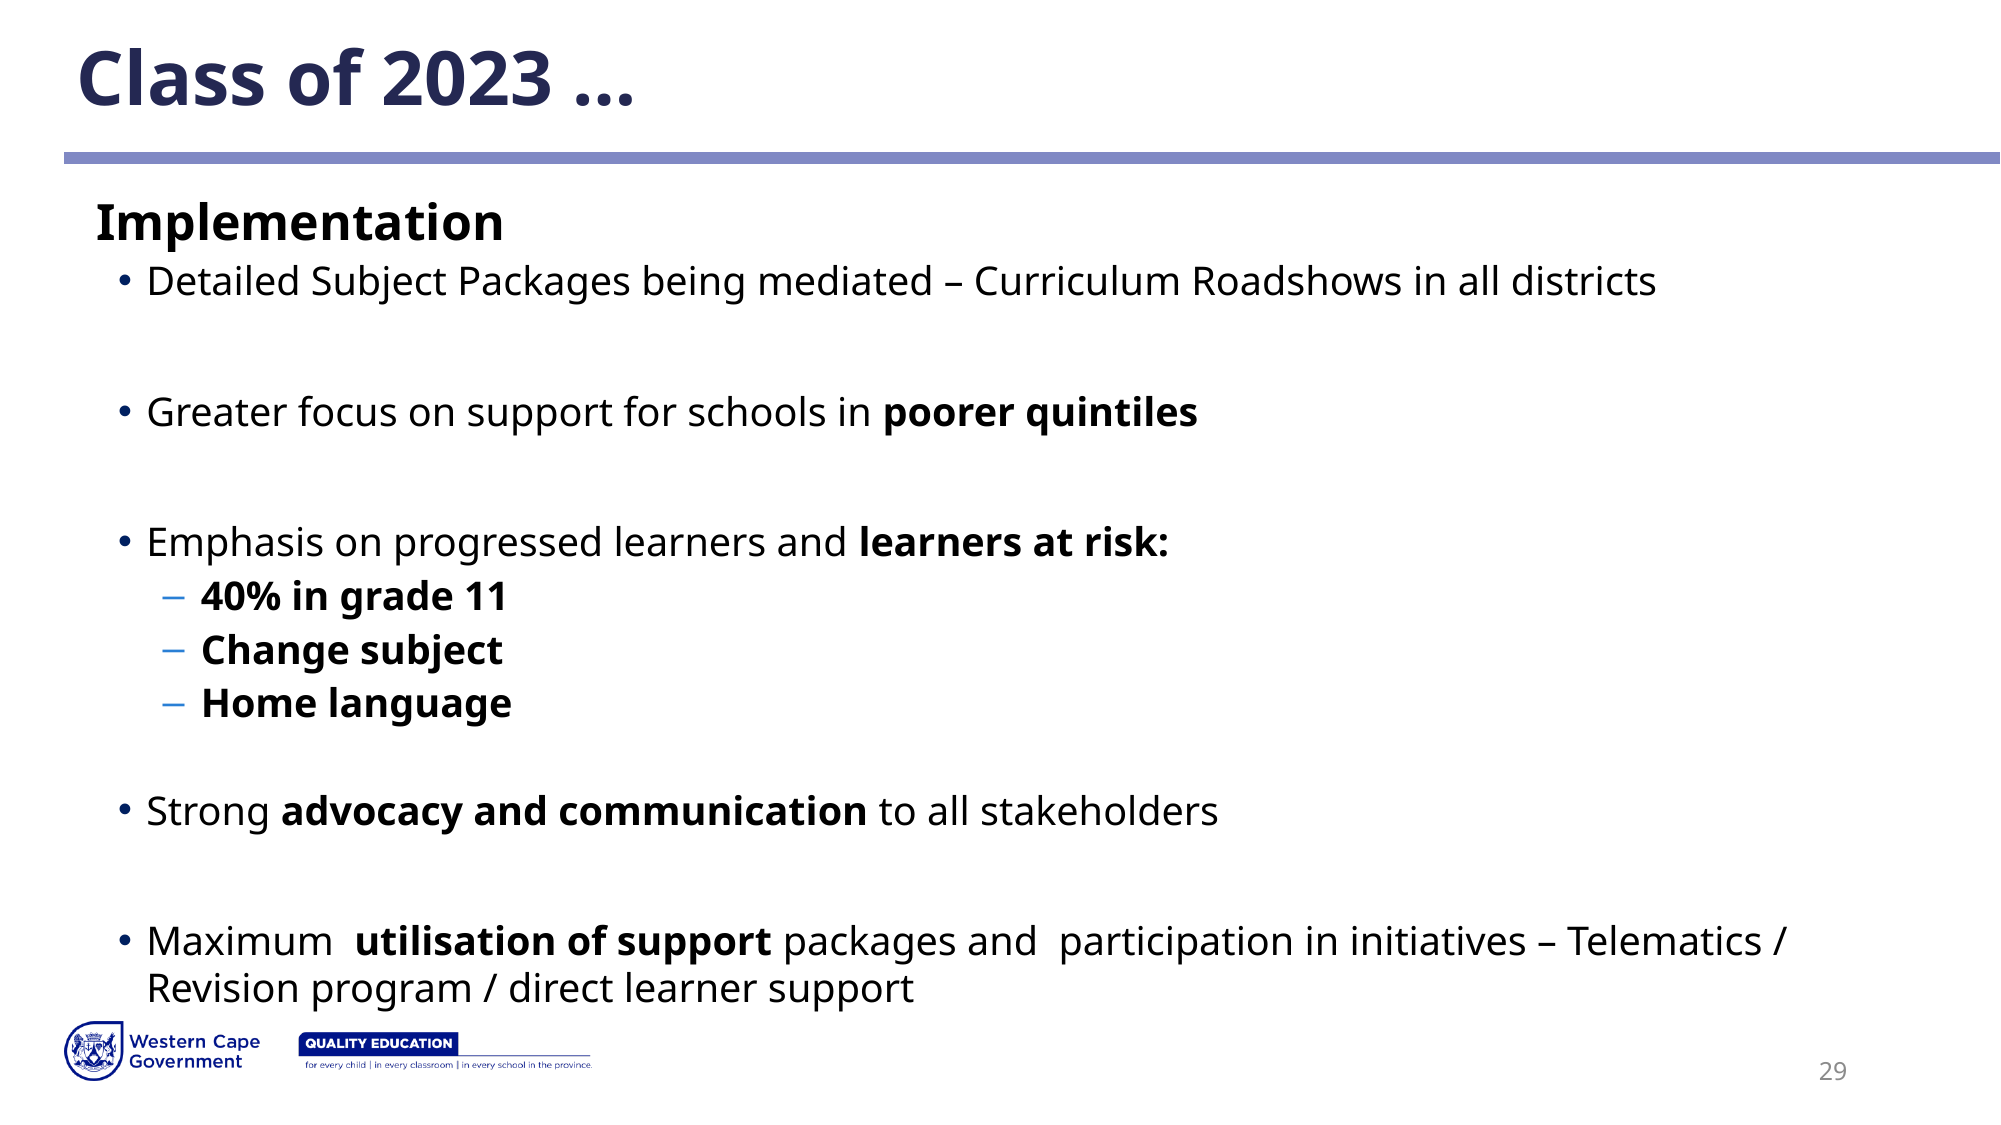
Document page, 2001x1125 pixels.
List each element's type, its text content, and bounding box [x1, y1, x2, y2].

slide_number 29 [1412, 1042, 1863, 1103]
picture [64, 1021, 592, 1081]
title Class of 2023 … [64, 29, 1945, 122]
list Implementation Detailed Subject Packages being mediated – Curriculum Roadshows in all districts Greater focus on support for schools in poorer quintiles Emphasis on progressed learners and learners at risk: 40% in grade 11 Change subject Home language Strong advocacy and communication to all stakeholders Maximum utilisation of support packages and participation in initiatives – Telematics / Revision program / direct learner support [84, 178, 1845, 1027]
picture [64, 152, 2000, 164]
